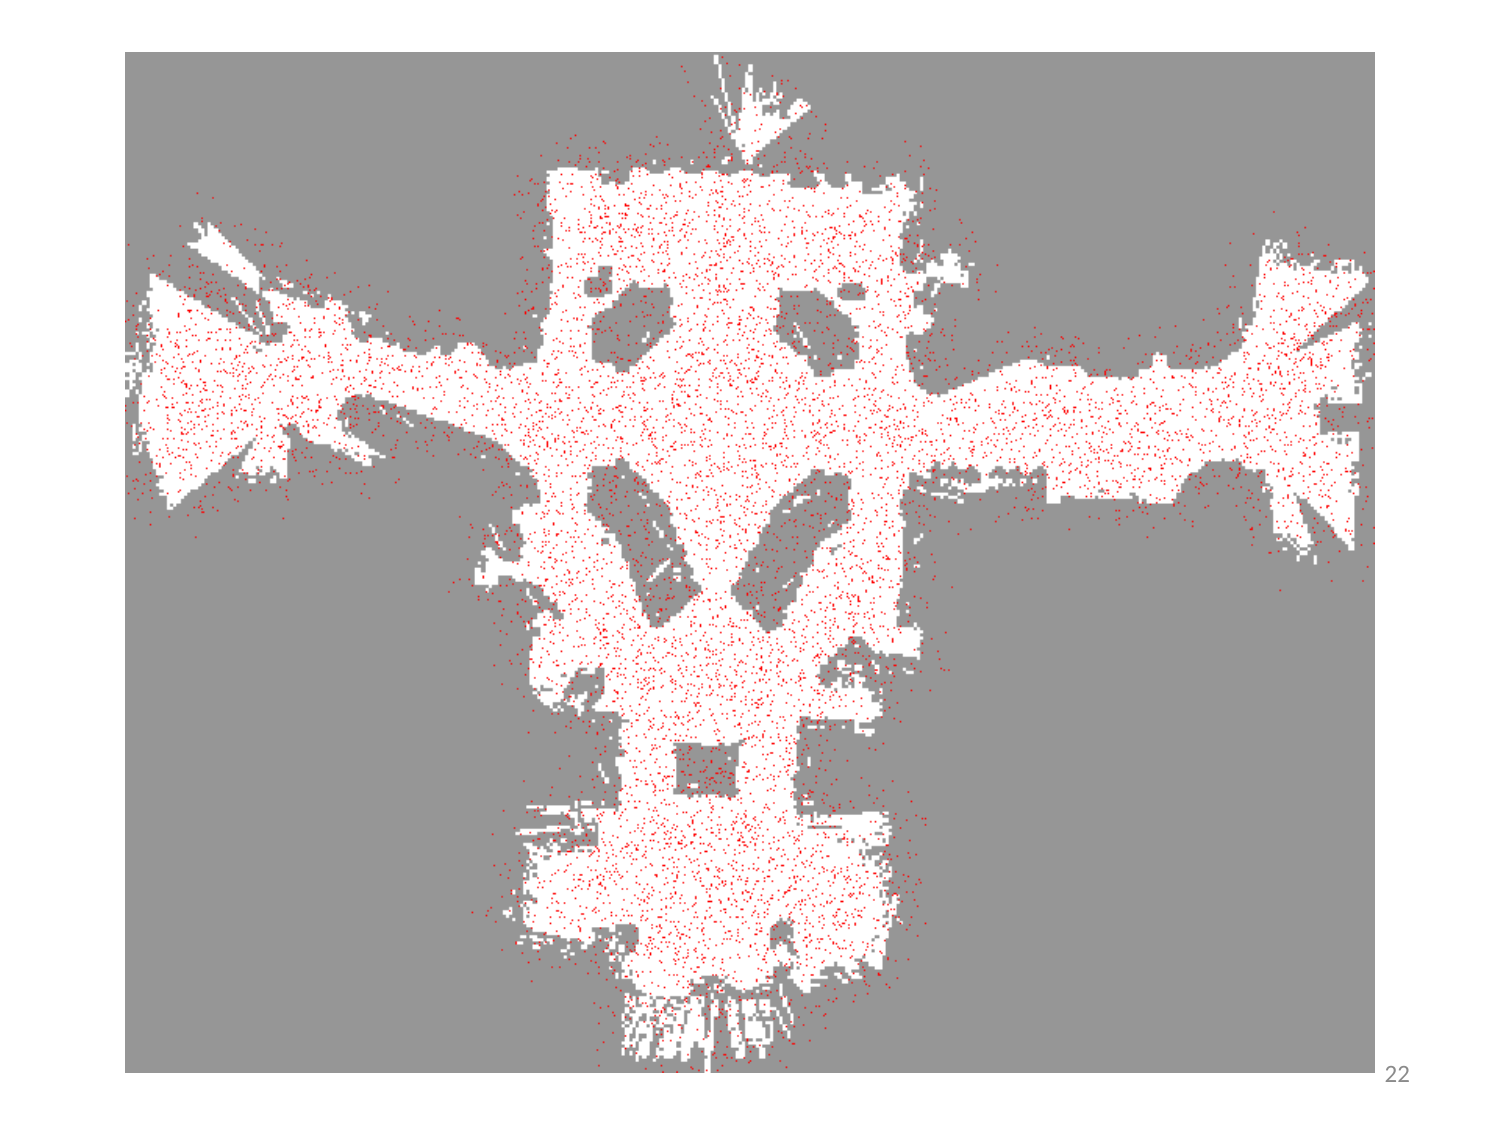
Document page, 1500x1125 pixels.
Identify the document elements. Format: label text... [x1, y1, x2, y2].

slide_number 22 [1074, 1042, 1425, 1103]
picture [124, 52, 1376, 1073]
